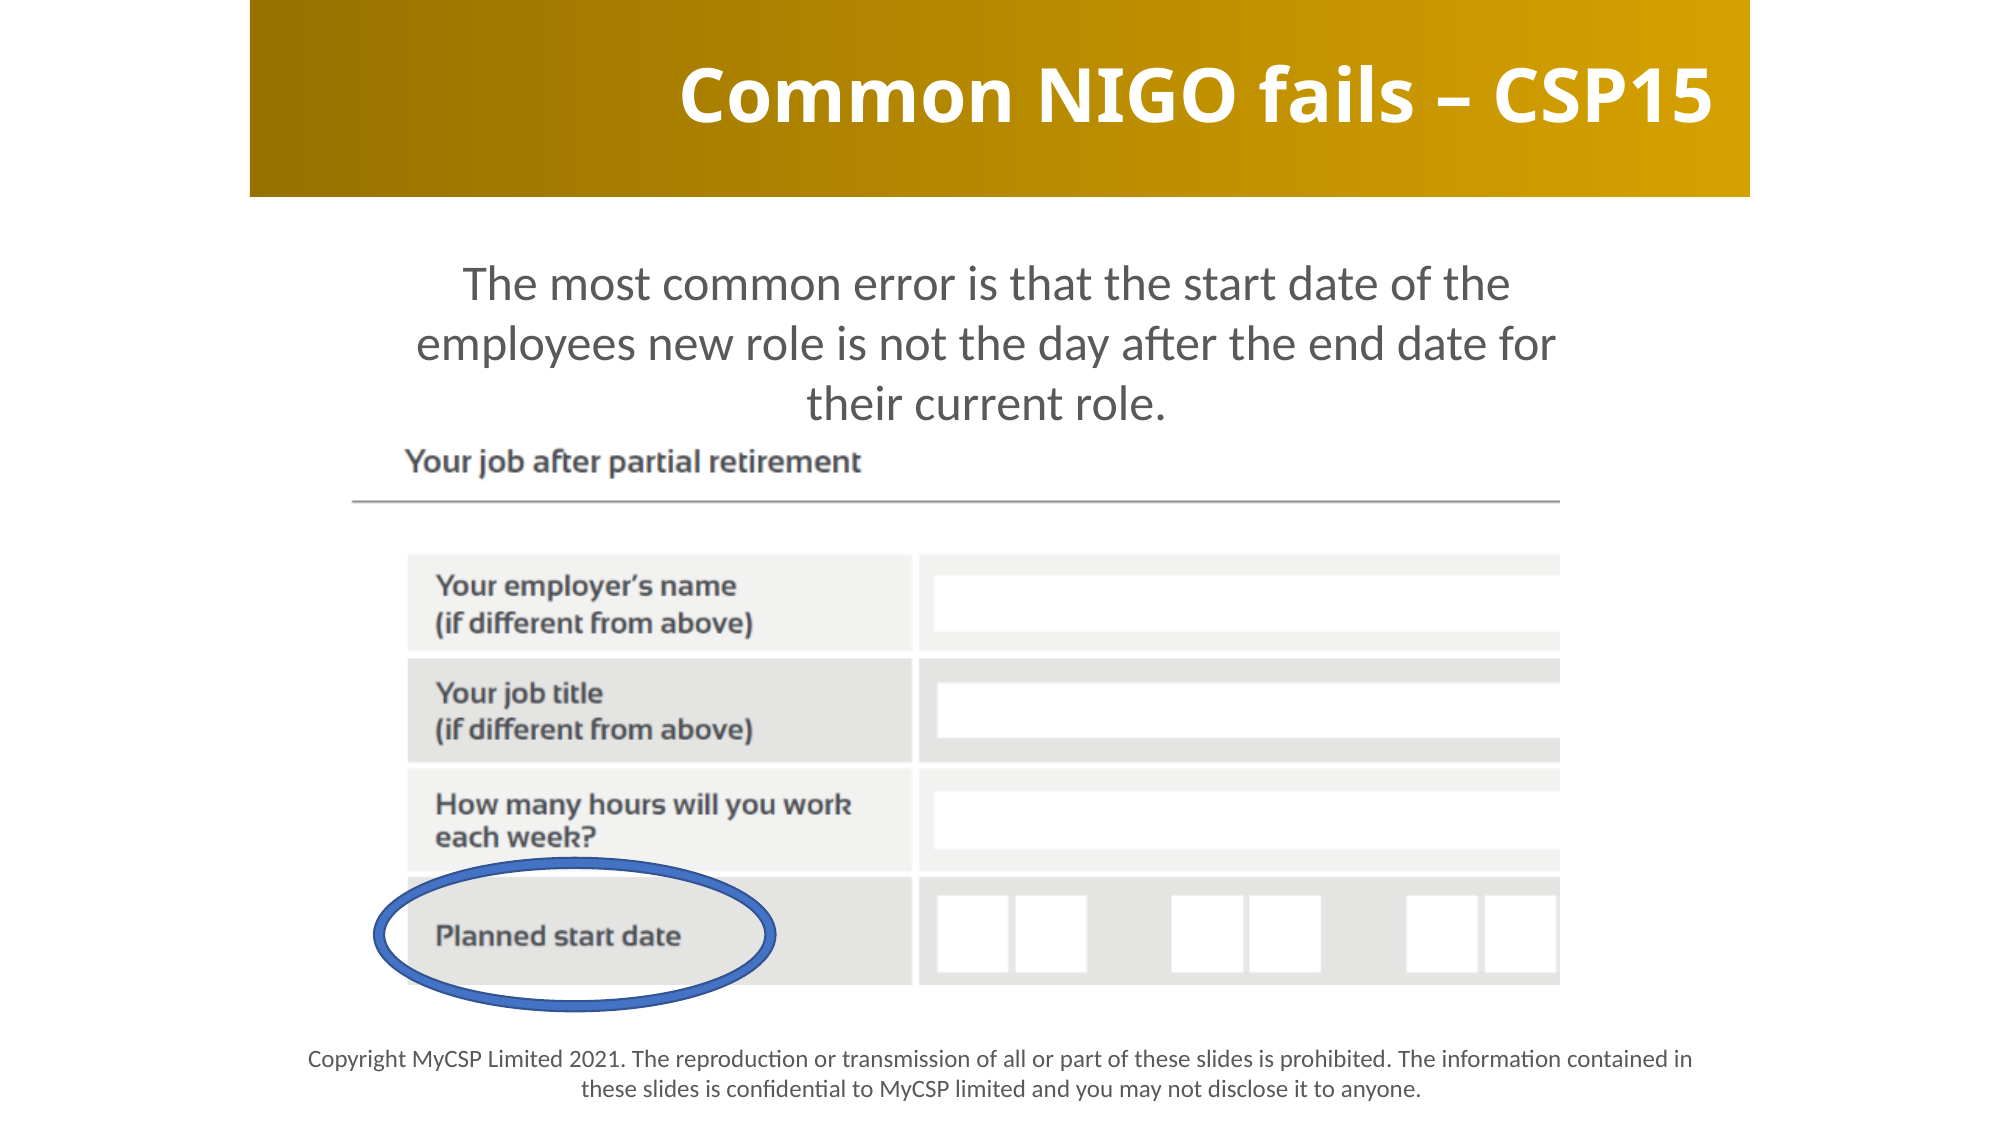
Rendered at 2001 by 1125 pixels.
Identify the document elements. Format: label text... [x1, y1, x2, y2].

title Common NIGO fails – CSP15 [249, 0, 1750, 197]
footer Copyright MyCSP Limited 2021. The reproduction or transmission of all or part of these slides is prohibited. The information contained in these slides is confidential to MyCSP limited and you may not disclose it to anyone. [279, 1042, 1725, 1103]
text_box The most common error is that the start date of the employees new role is not the day after the end date for their current role. [373, 243, 1600, 439]
picture [338, 440, 1560, 985]
text_box [420, 985, 729, 1013]
